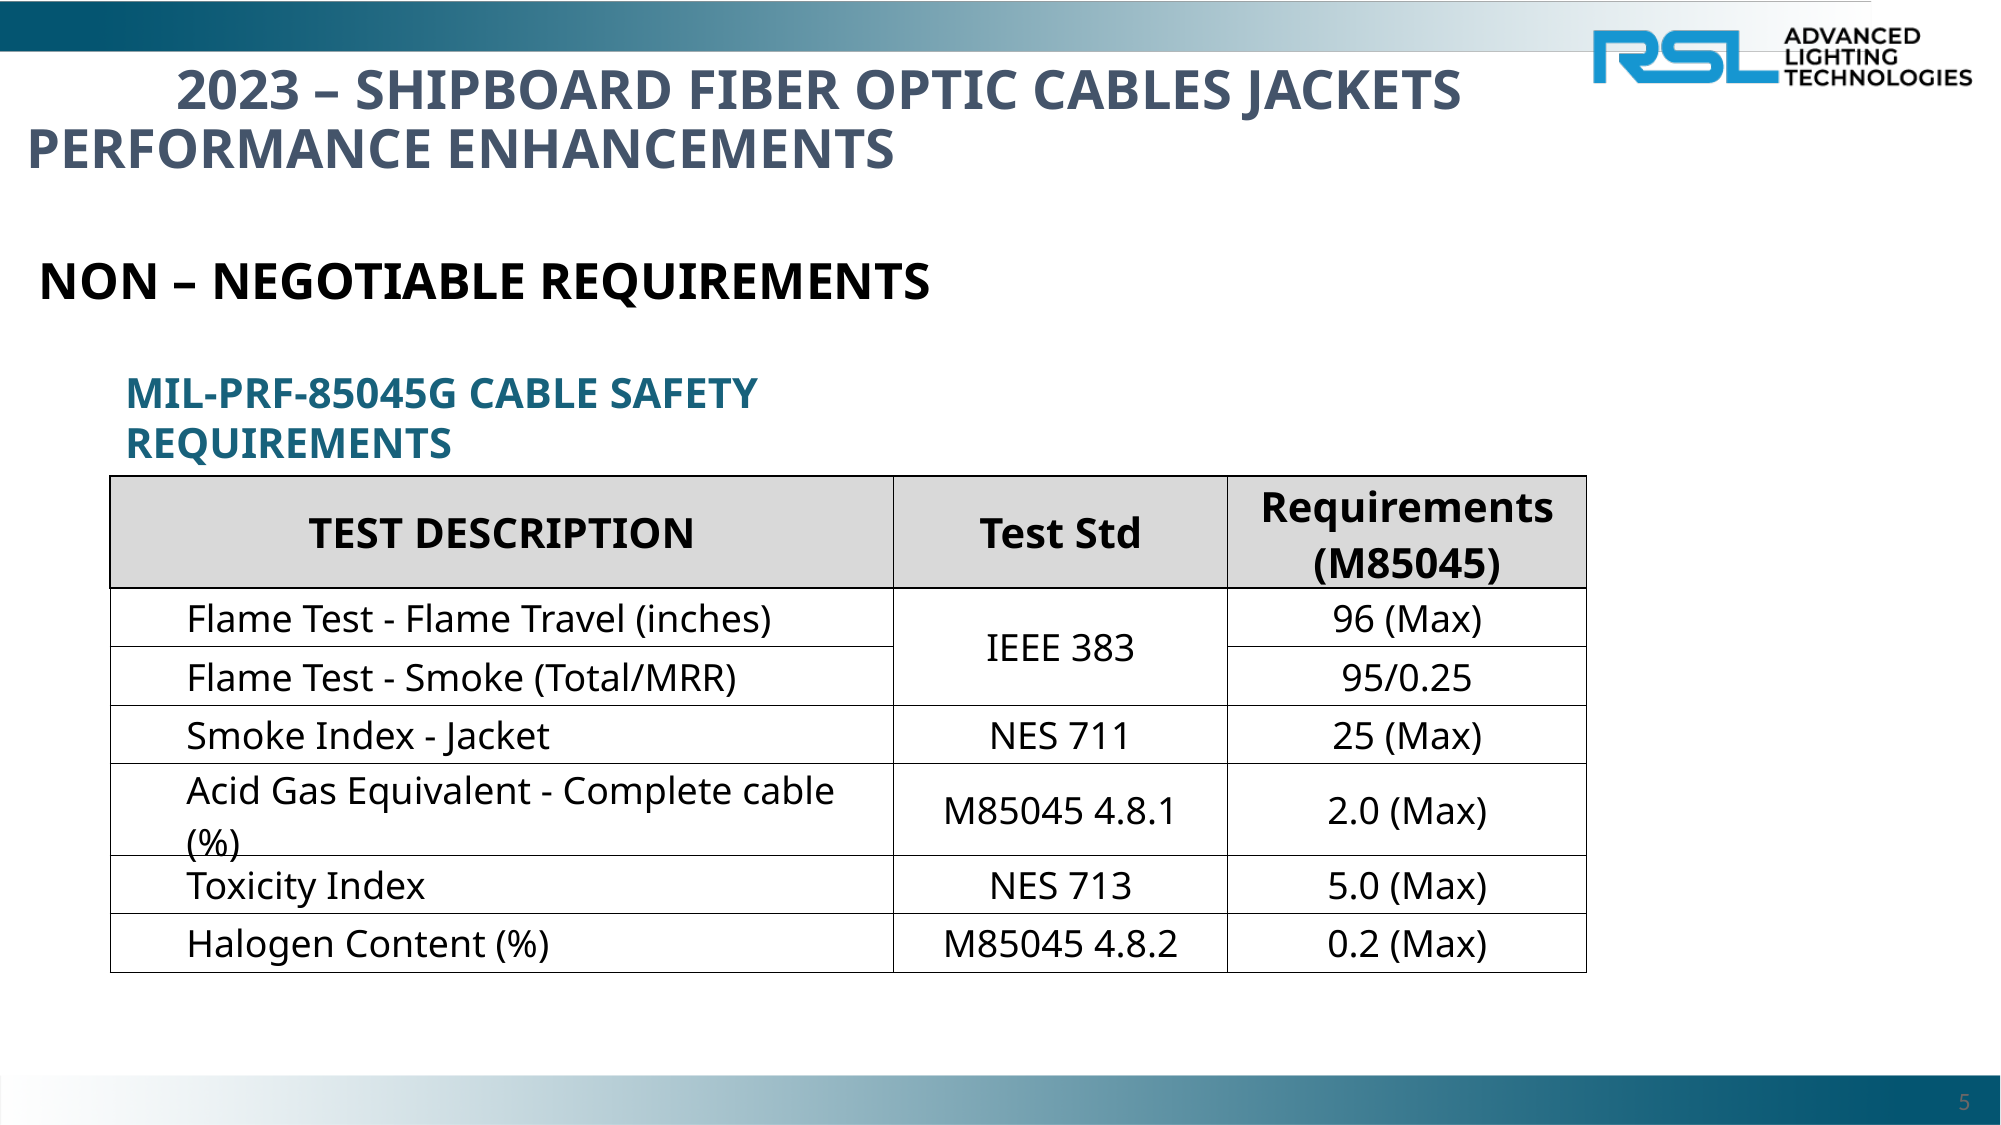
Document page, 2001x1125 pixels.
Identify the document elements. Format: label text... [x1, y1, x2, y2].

table_cell 2.0 (Max) [1228, 764, 1586, 855]
table_cell NES 713 [894, 856, 1227, 913]
title 2023 – SHIPBOARD FIBER OPTIC CABLES JACKETS PERFORMANCE ENHANCEMENTS [11, 51, 1737, 188]
table_cell Halogen Content (%) [111, 914, 893, 972]
text_box MIL-PRF-85045G CABLE SAFETY REQUIREMENTS [110, 358, 1099, 475]
table_cell IEEE 383 [894, 589, 1227, 705]
table_cell NES 711 [894, 706, 1227, 763]
picture [0, 0, 2000, 210]
table_cell Acid Gas Equivalent - Complete cable (%) [111, 764, 893, 855]
table_cell Flame Test - Smoke (Total/MRR) [111, 647, 893, 705]
table_cell 95/0.25 [1228, 647, 1586, 705]
table_cell 25 (Max) [1228, 706, 1586, 763]
table_header Requirements (M85045) [1228, 477, 1586, 587]
table_cell M85045 4.8.1 [894, 764, 1227, 855]
table_cell 0.2 (Max) [1228, 914, 1586, 972]
slide_number 5 [1535, 1070, 1986, 1125]
table_header Test Std [894, 477, 1227, 587]
table_cell Flame Test - Flame Travel (inches) [111, 589, 893, 646]
table_cell 5.0 (Max) [1228, 856, 1586, 913]
picture [0, 1048, 2001, 1125]
table_cell 96 (Max) [1228, 589, 1586, 646]
list NON – NEGOTIABLE REQUIREMENTS [23, 237, 1947, 298]
table_cell M85045 4.8.2 [894, 914, 1227, 972]
table_cell Smoke Index - Jacket [111, 706, 893, 763]
table_header TEST DESCRIPTION [111, 477, 893, 587]
table_cell Toxicity Index [111, 856, 893, 913]
